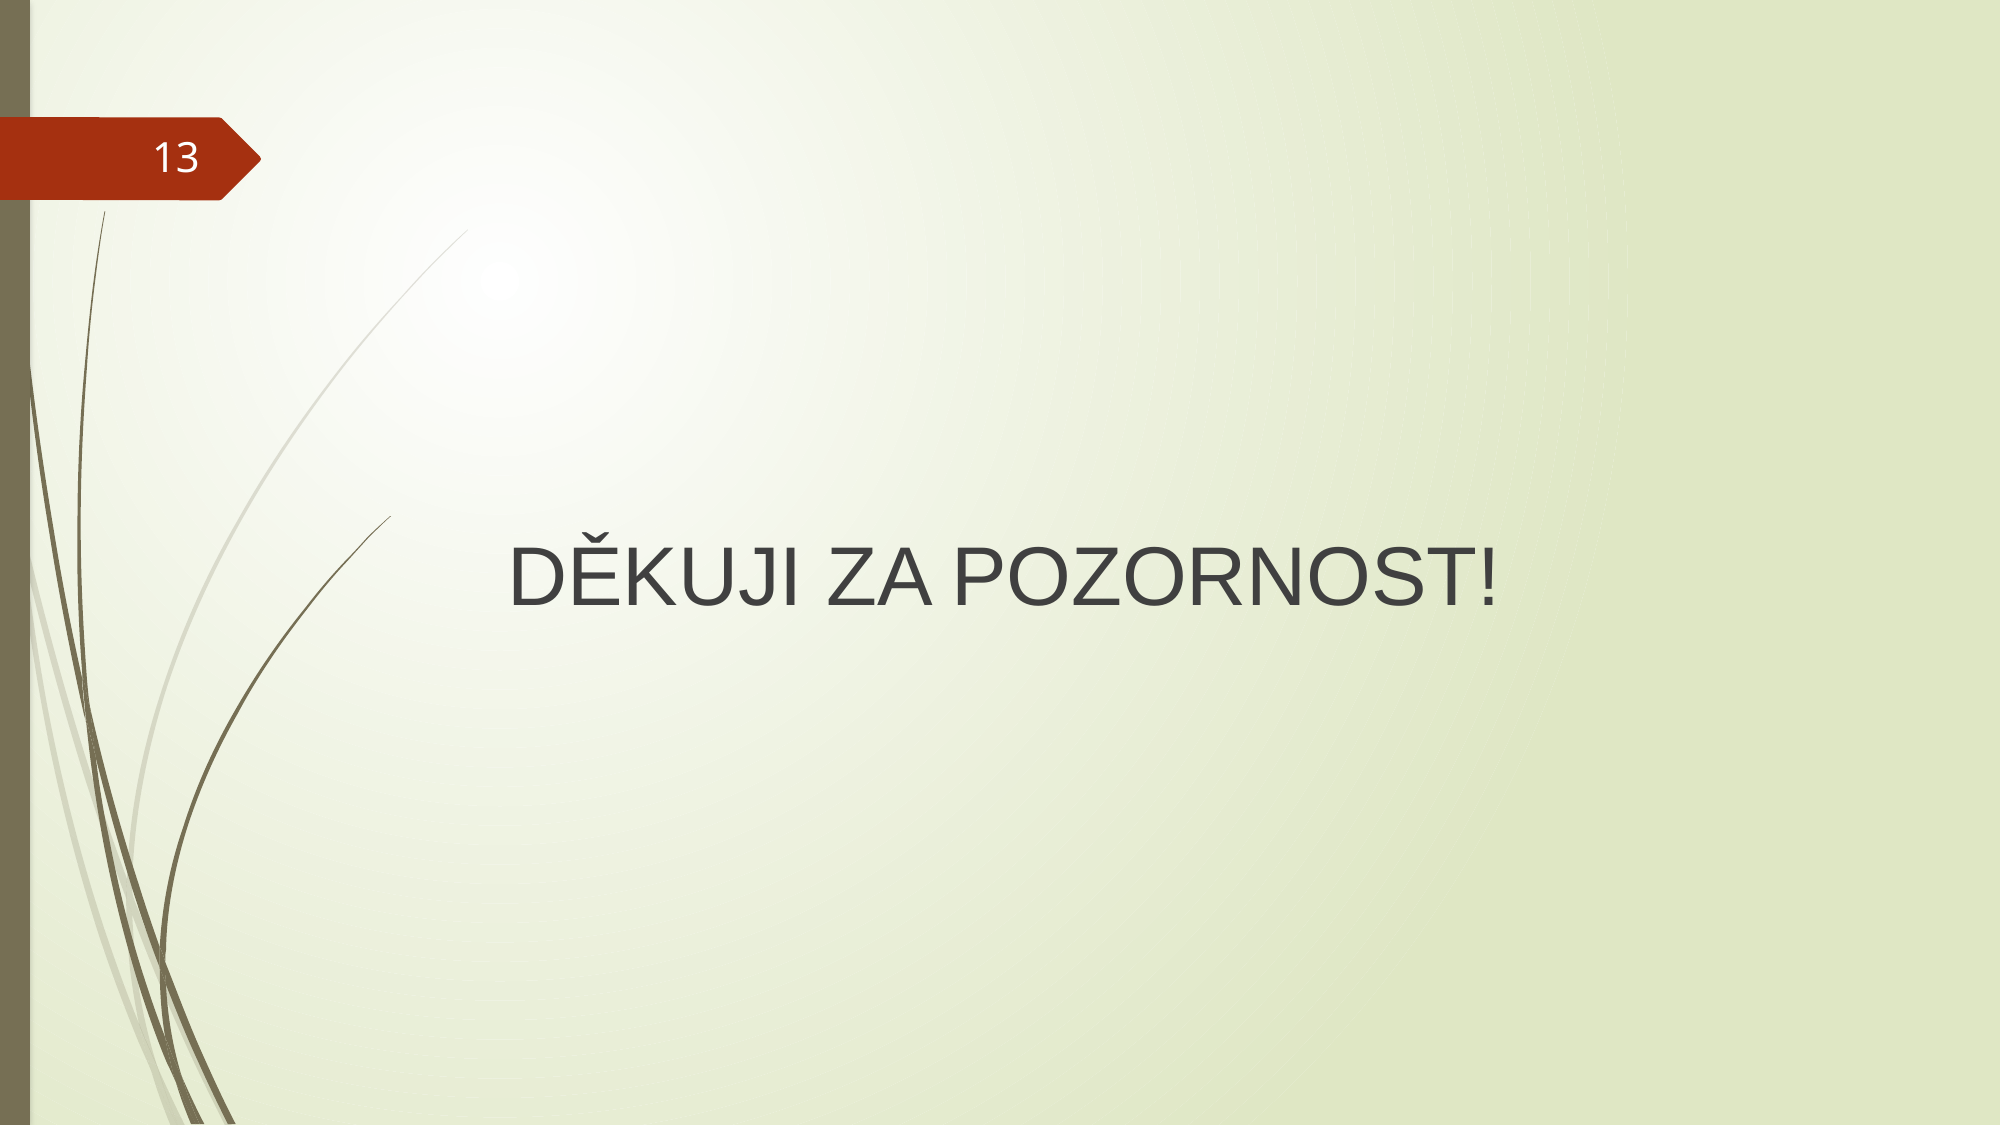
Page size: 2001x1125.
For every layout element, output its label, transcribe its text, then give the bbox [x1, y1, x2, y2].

slide_number 13 [87, 129, 216, 190]
list DĚKUJI ZA POZORNOST! [215, 189, 1794, 956]
